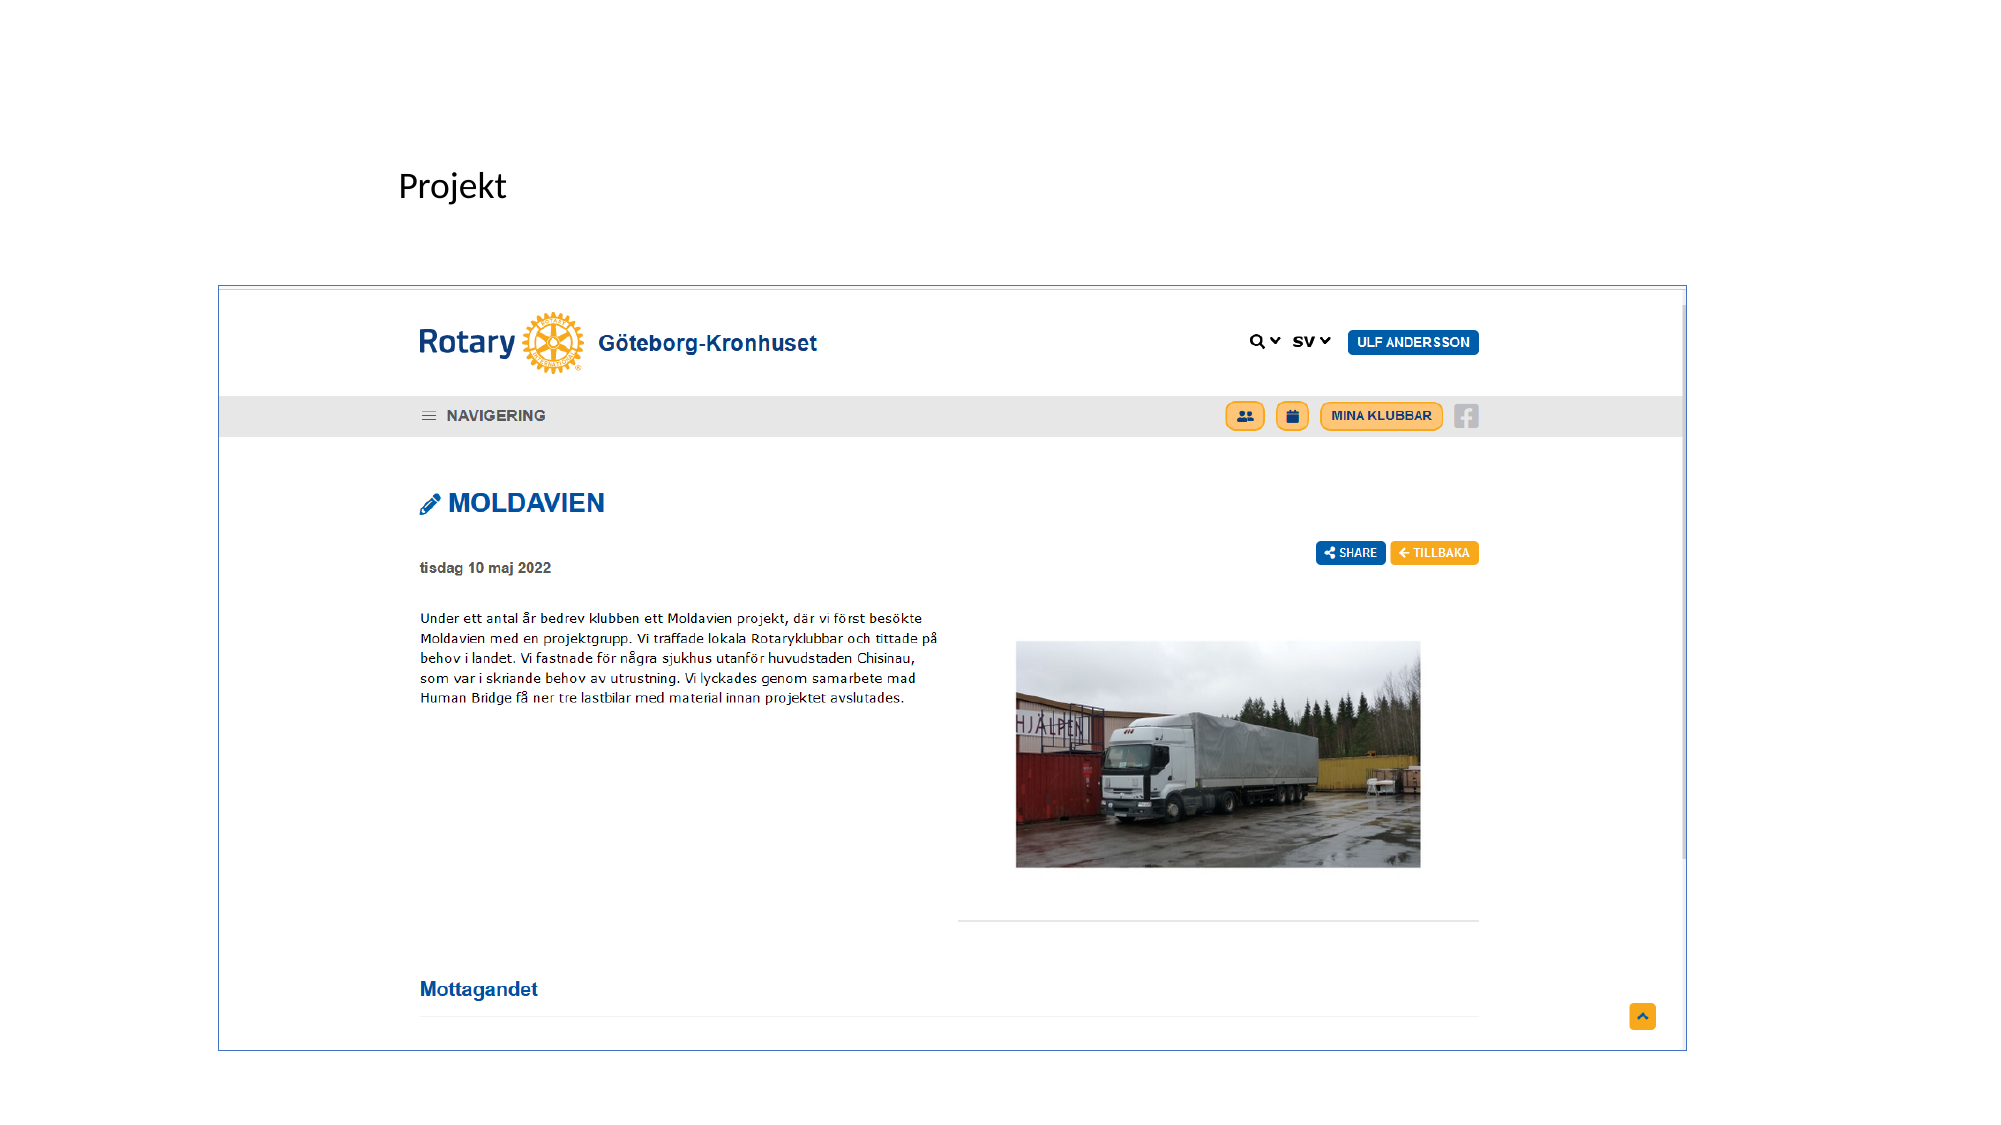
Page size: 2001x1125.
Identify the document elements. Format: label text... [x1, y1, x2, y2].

picture [218, 285, 1687, 1051]
text_box Projekt [383, 153, 523, 214]
